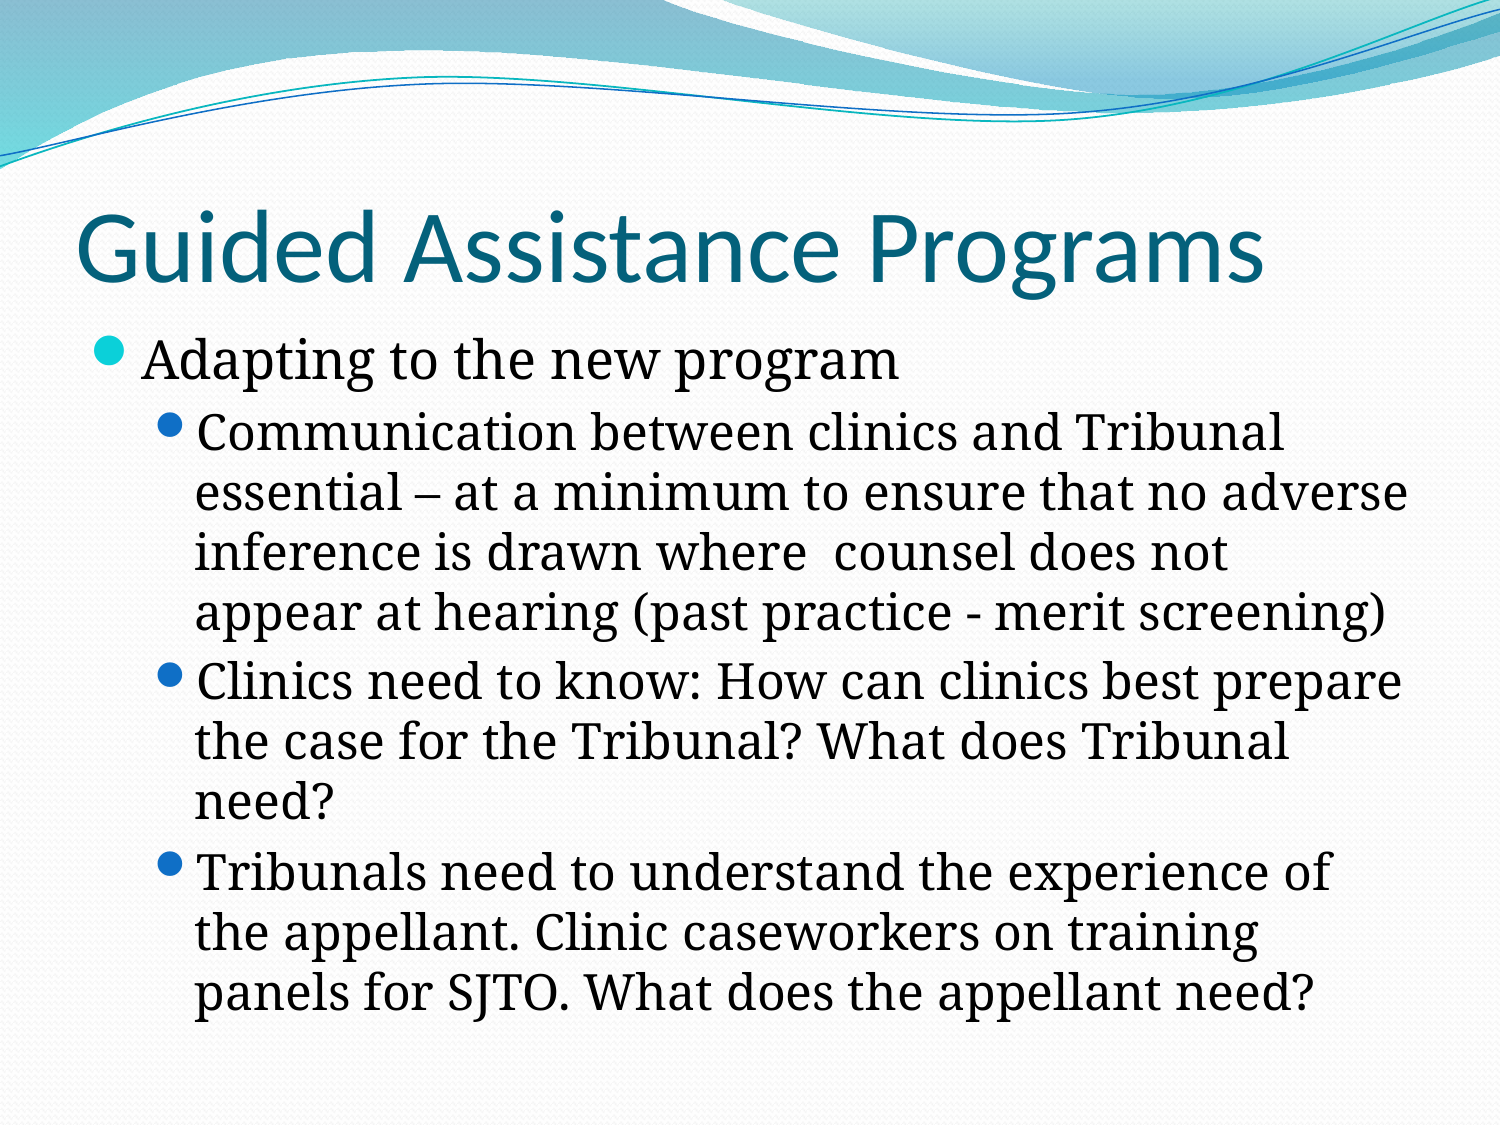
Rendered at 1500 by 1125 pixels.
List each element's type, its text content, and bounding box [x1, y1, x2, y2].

list Adapting to the new program Communication between clinics and Tribunal essential – at a minimum to ensure that no adverse inference is drawn where counsel does not appear at hearing (past practice - merit screening) Clinics need to know: How can clinics best prepare the case for the Tribunal? What does Tribunal need? Tribunals need to understand the experience of the appellant. Clinic caseworkers on training panels for SJTO. What does the appellant need? [75, 317, 1425, 1038]
title Guided Assistance Programs [75, 115, 1425, 303]
